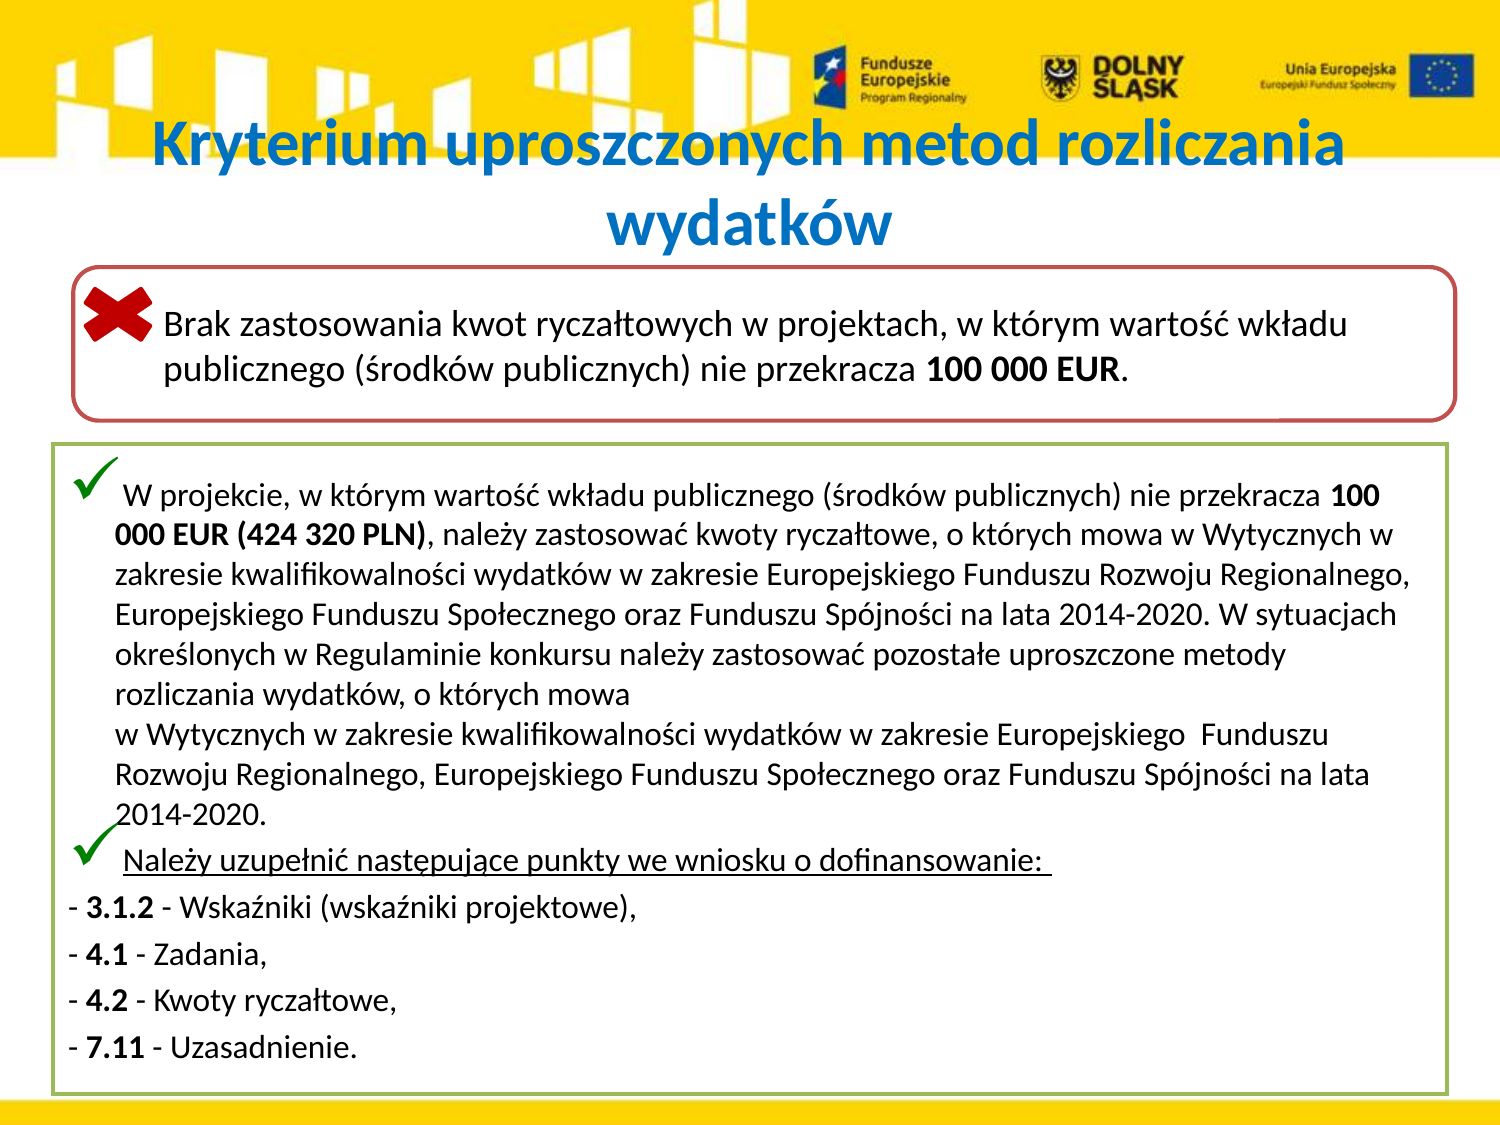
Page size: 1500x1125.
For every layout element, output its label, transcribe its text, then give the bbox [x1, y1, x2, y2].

title Kryterium uproszczonych metod rozliczania wydatków [74, 44, 1426, 233]
list W projekcie, w którym wartość wkładu publicznego (środków publicznych) nie przekracza 100 000 EUR (424 320 PLN), należy zastosować kwoty ryczałtowe, o których mowa w Wytycznych w zakresie kwalifikowalności wydatków w zakresie Europejskiego Funduszu Rozwoju Regionalnego, Europejskiego Funduszu Społecznego oraz Funduszu Spójności na lata 2014-2020. W sytuacjach określonych w Regulaminie konkursu należy zastosować pozostałe uproszczone metody rozliczania wydatków, o których mowa w Wytycznych w zakresie kwalifikowalności wydatków w zakresie Europejskiego Funduszu Rozwoju Regionalnego, Europejskiego Funduszu Społecznego oraz Funduszu Spójności na lata 2014-2020. Należy uzupełnić następujące punkty we wniosku o dofinansowanie: - 3.1.2 - Wskaźniki (wskaźniki projektowe), - 4.1 - Zadania, - 4.2 - Kwoty ryczałtowe, - 7.11 - Uzasadnienie. [51, 442, 1449, 1096]
picture [0, 0, 1500, 1125]
text_box [83, 286, 153, 342]
text_box Brak zastosowania kwot ryczałtowych w projektach, w którym wartość wkładu publicznego (środków publicznych) nie przekracza 100 000 EUR. [71, 265, 1458, 423]
